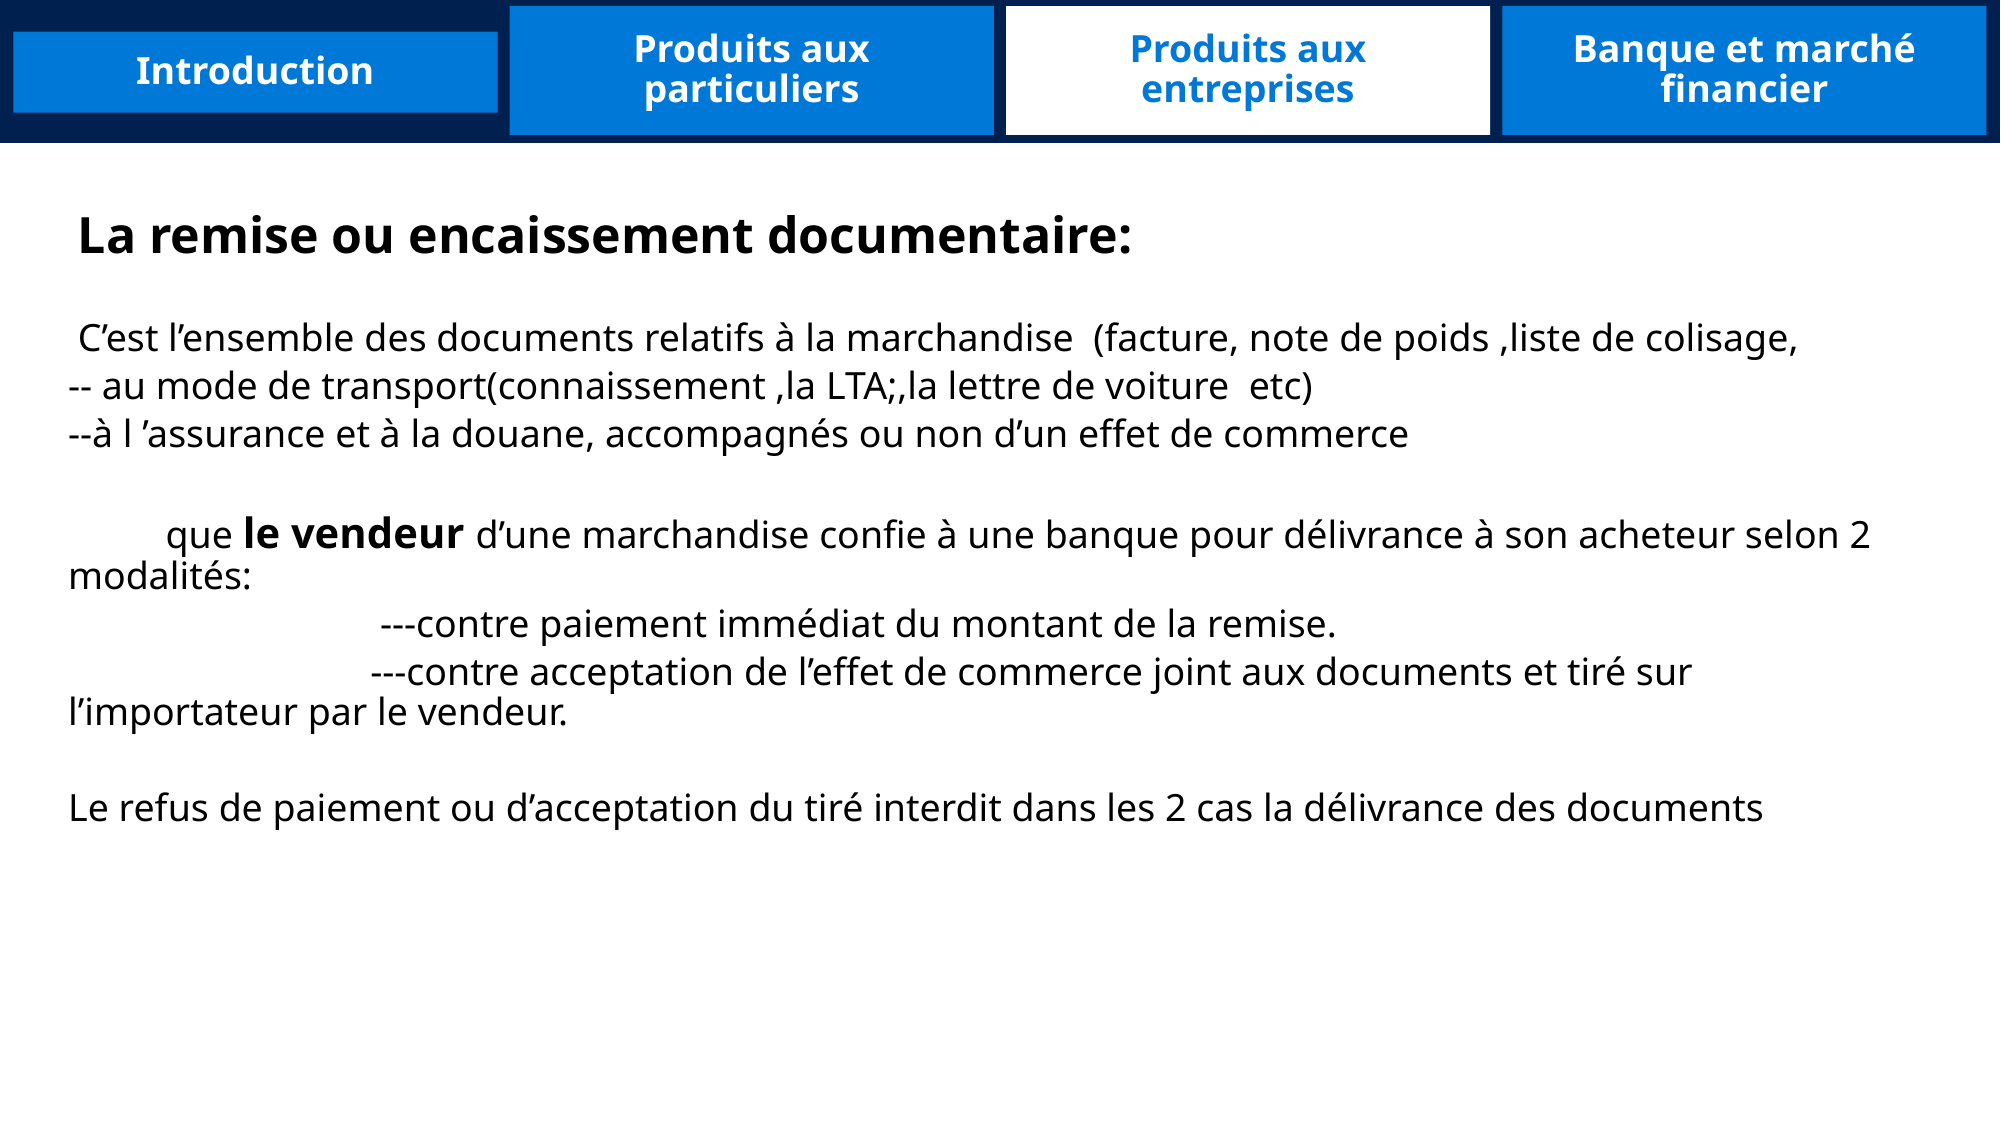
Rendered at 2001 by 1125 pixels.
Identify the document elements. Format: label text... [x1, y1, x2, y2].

text_box Banque et marché financier [1502, 6, 1987, 135]
text_box Produits aux entreprises [1006, 6, 1491, 135]
text_box Introduction [13, 31, 498, 113]
text_box Produits aux particuliers [509, 6, 994, 135]
text_box [0, 0, 2000, 143]
list La remise ou encaissement documentaire: C’est l’ensemble des documents relatifs à la marchandise (facture, note de poids ,liste de colisage, -- au mode de transport(connaissement ,la LTA;,la lettre de voiture etc) --à l ’assurance et à la douane, accompagnés ou non d’un effet de commerce que le vendeur d’une marchandise confie à une banque pour délivrance à son acheteur selon 2 modalités: ---contre paiement immédiat du montant de la remise. ---contre acceptation de l’effet de commerce joint aux documents et tiré sur l’importateur par le vendeur. Le refus de paiement ou d’acceptation du tiré interdit dans les 2 cas la délivrance des documents [44, 195, 1956, 1041]
